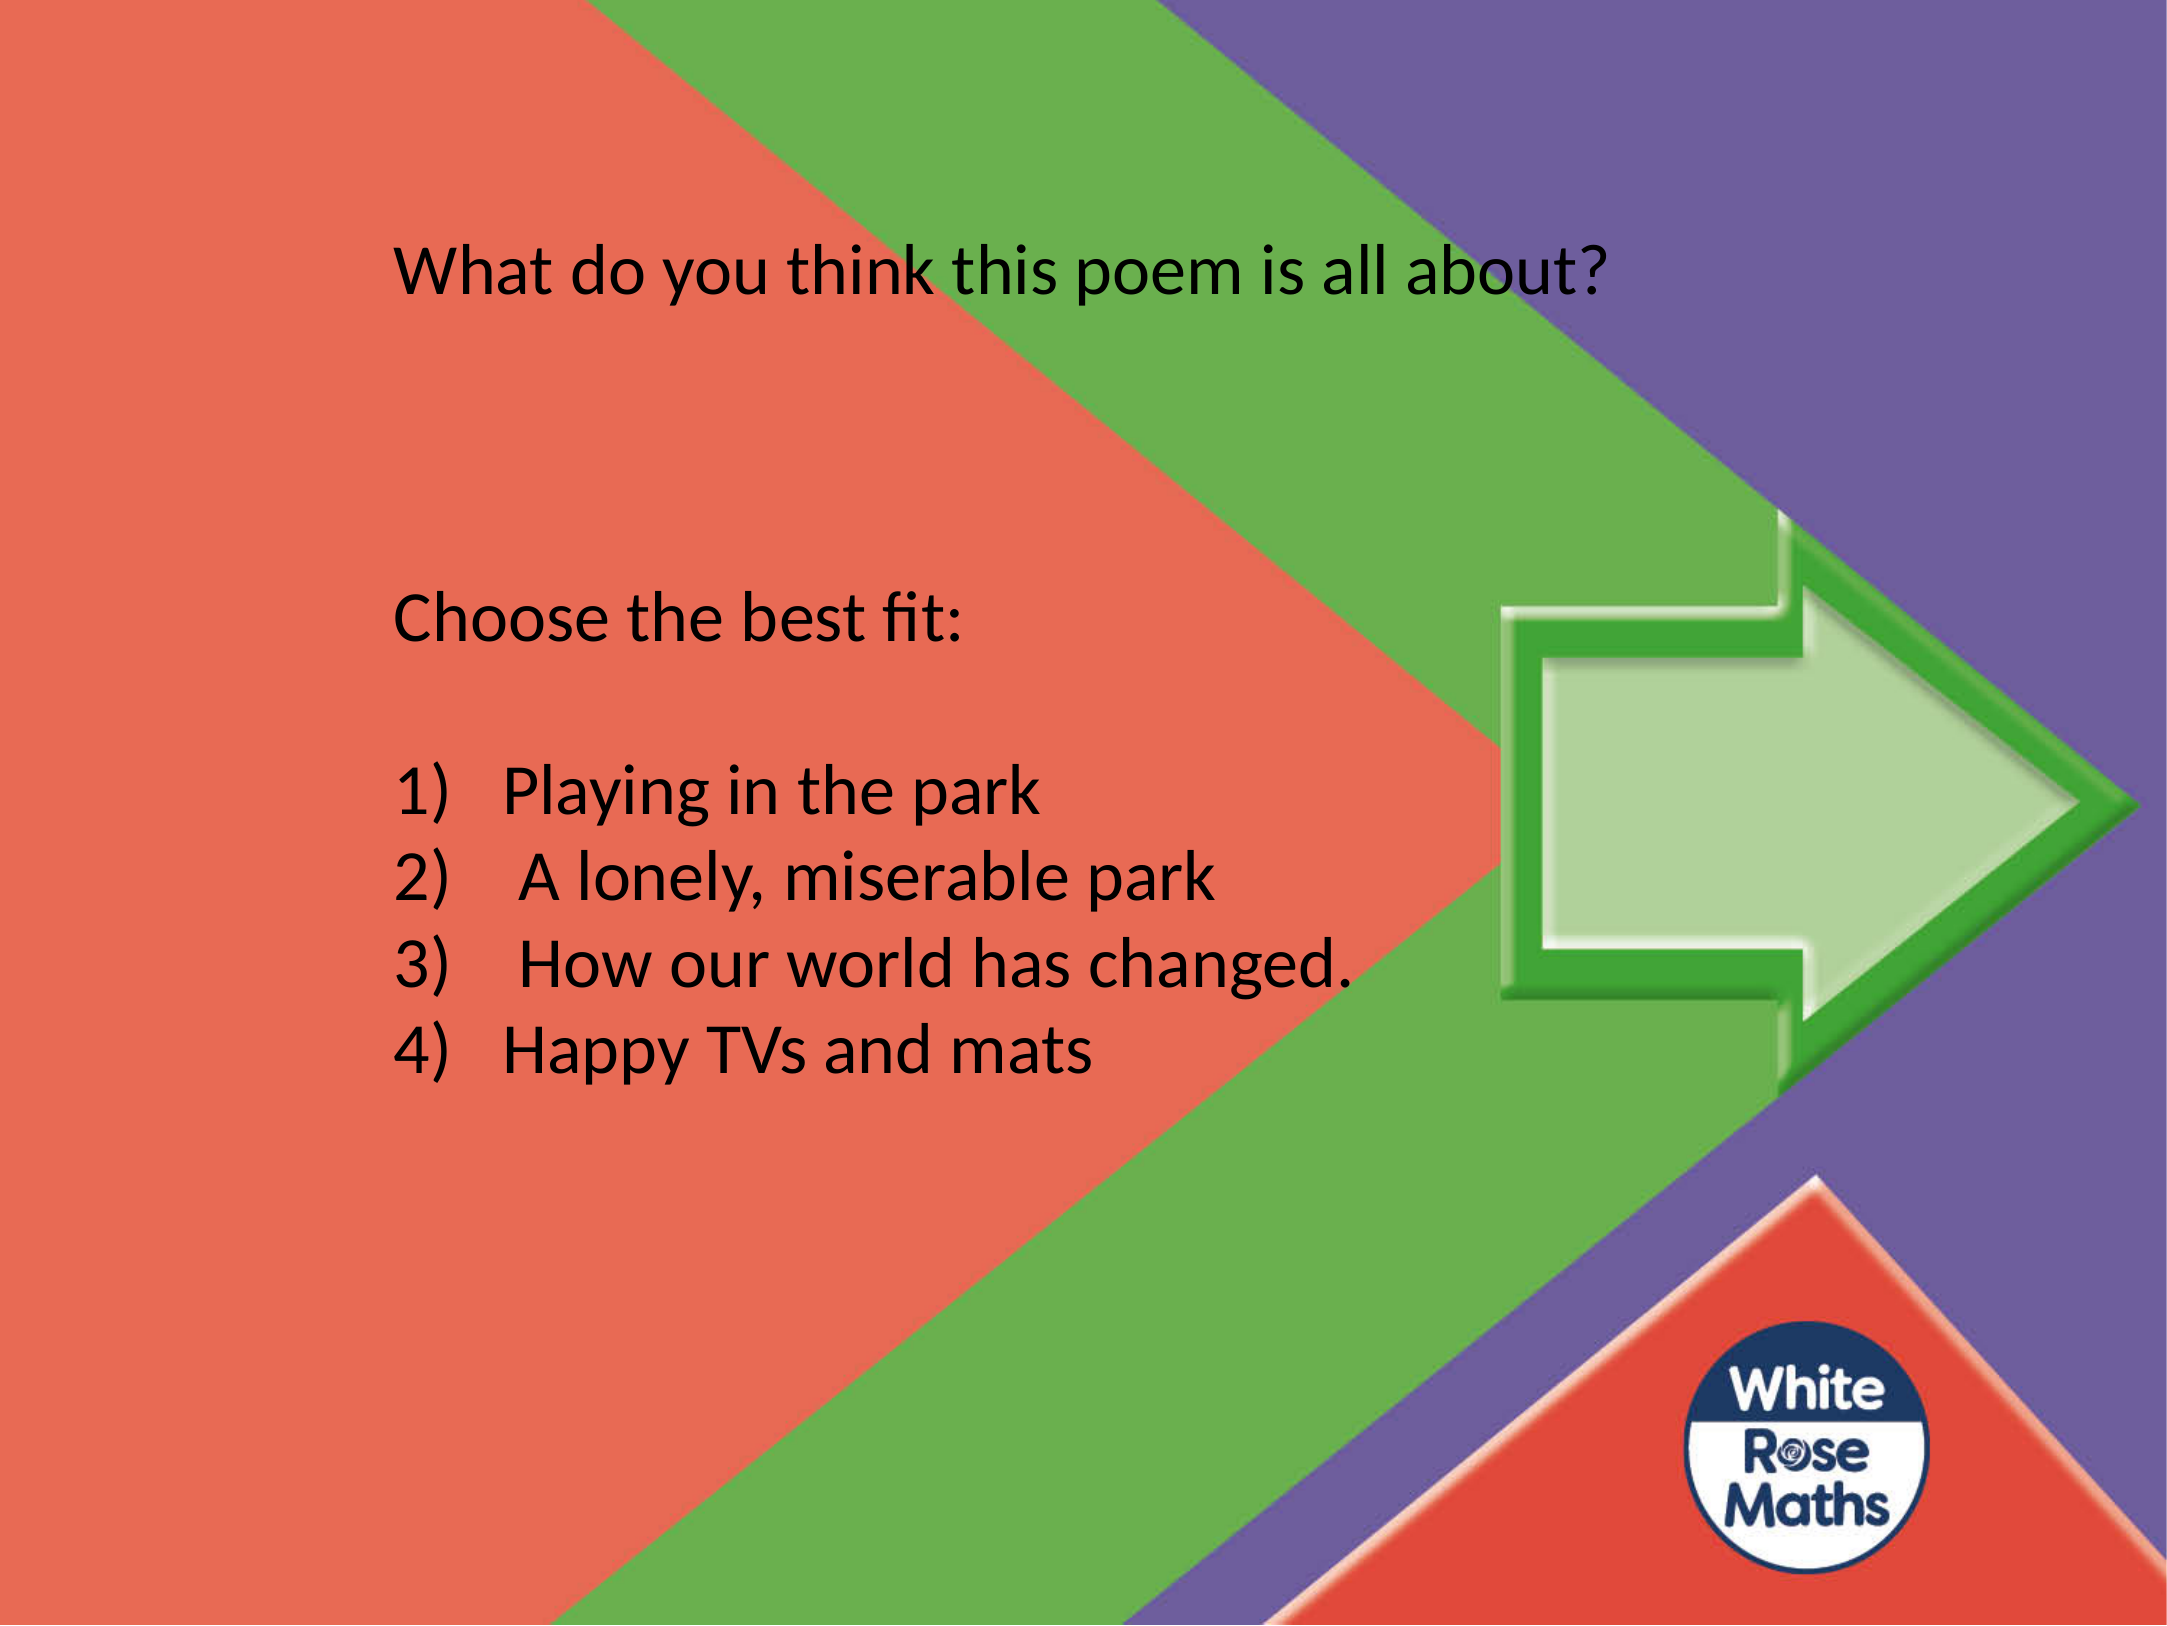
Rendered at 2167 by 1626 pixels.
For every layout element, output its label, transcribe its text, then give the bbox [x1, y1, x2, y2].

picture [0, 0, 2167, 1625]
text_box What do you think this poem is all about? Choose the best fit: Playing in the park A lonely, miserable park How our world has changed. Happy TVs and mats [379, 215, 1628, 1096]
